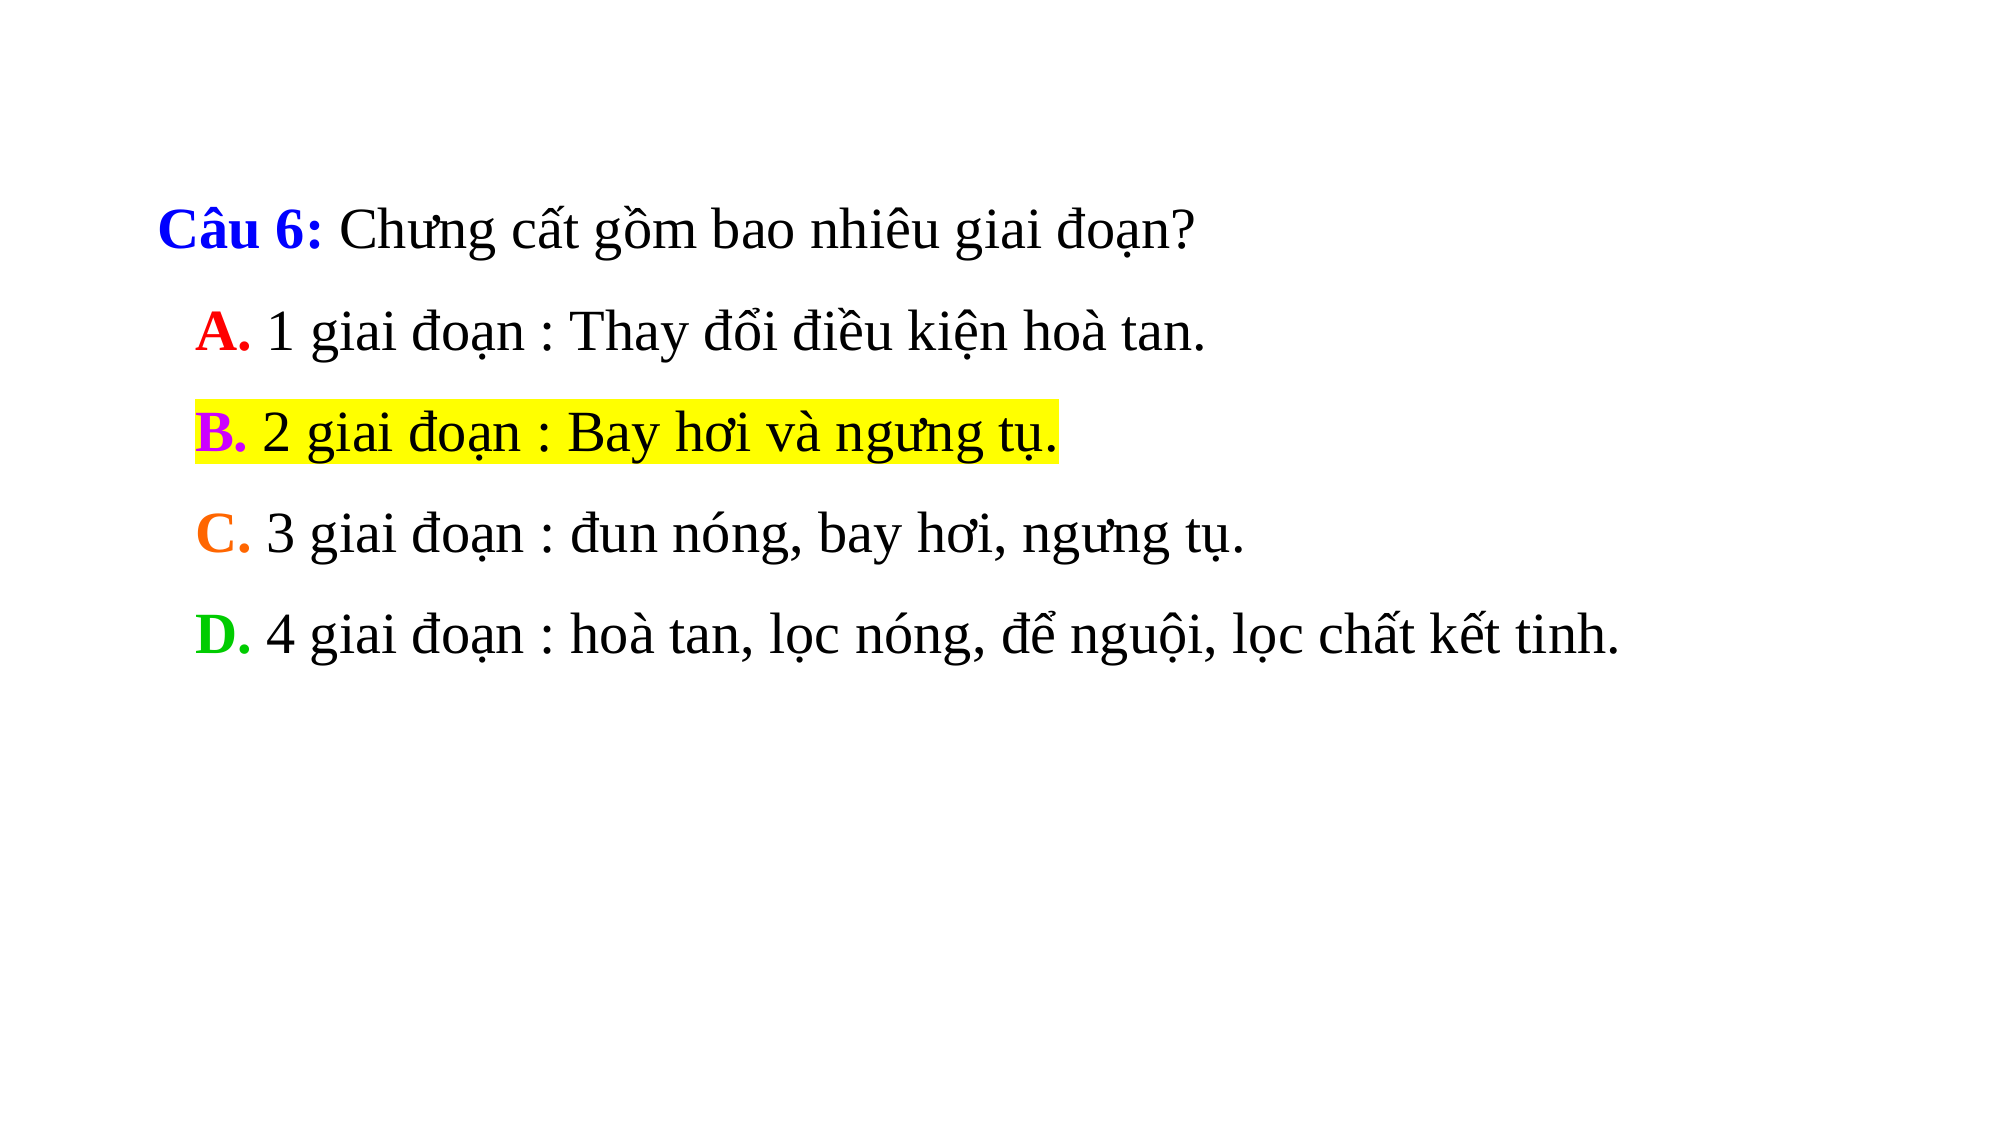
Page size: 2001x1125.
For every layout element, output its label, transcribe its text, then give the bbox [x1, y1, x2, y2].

text_box Câu 6: Chưng cất gồm bao nhiêu giai đoạn? A. 1 giai đoạn : Thay đổi điều kiện hoà tan. B. 2 giai đoạn : Bay hơi và ngưng tụ. C. 3 giai đoạn : đun nóng, bay hơi, ngưng tụ. D. 4 giai đoạn : hoà tan, lọc nóng, để nguội, lọc chất kết tinh. [142, 172, 1826, 673]
